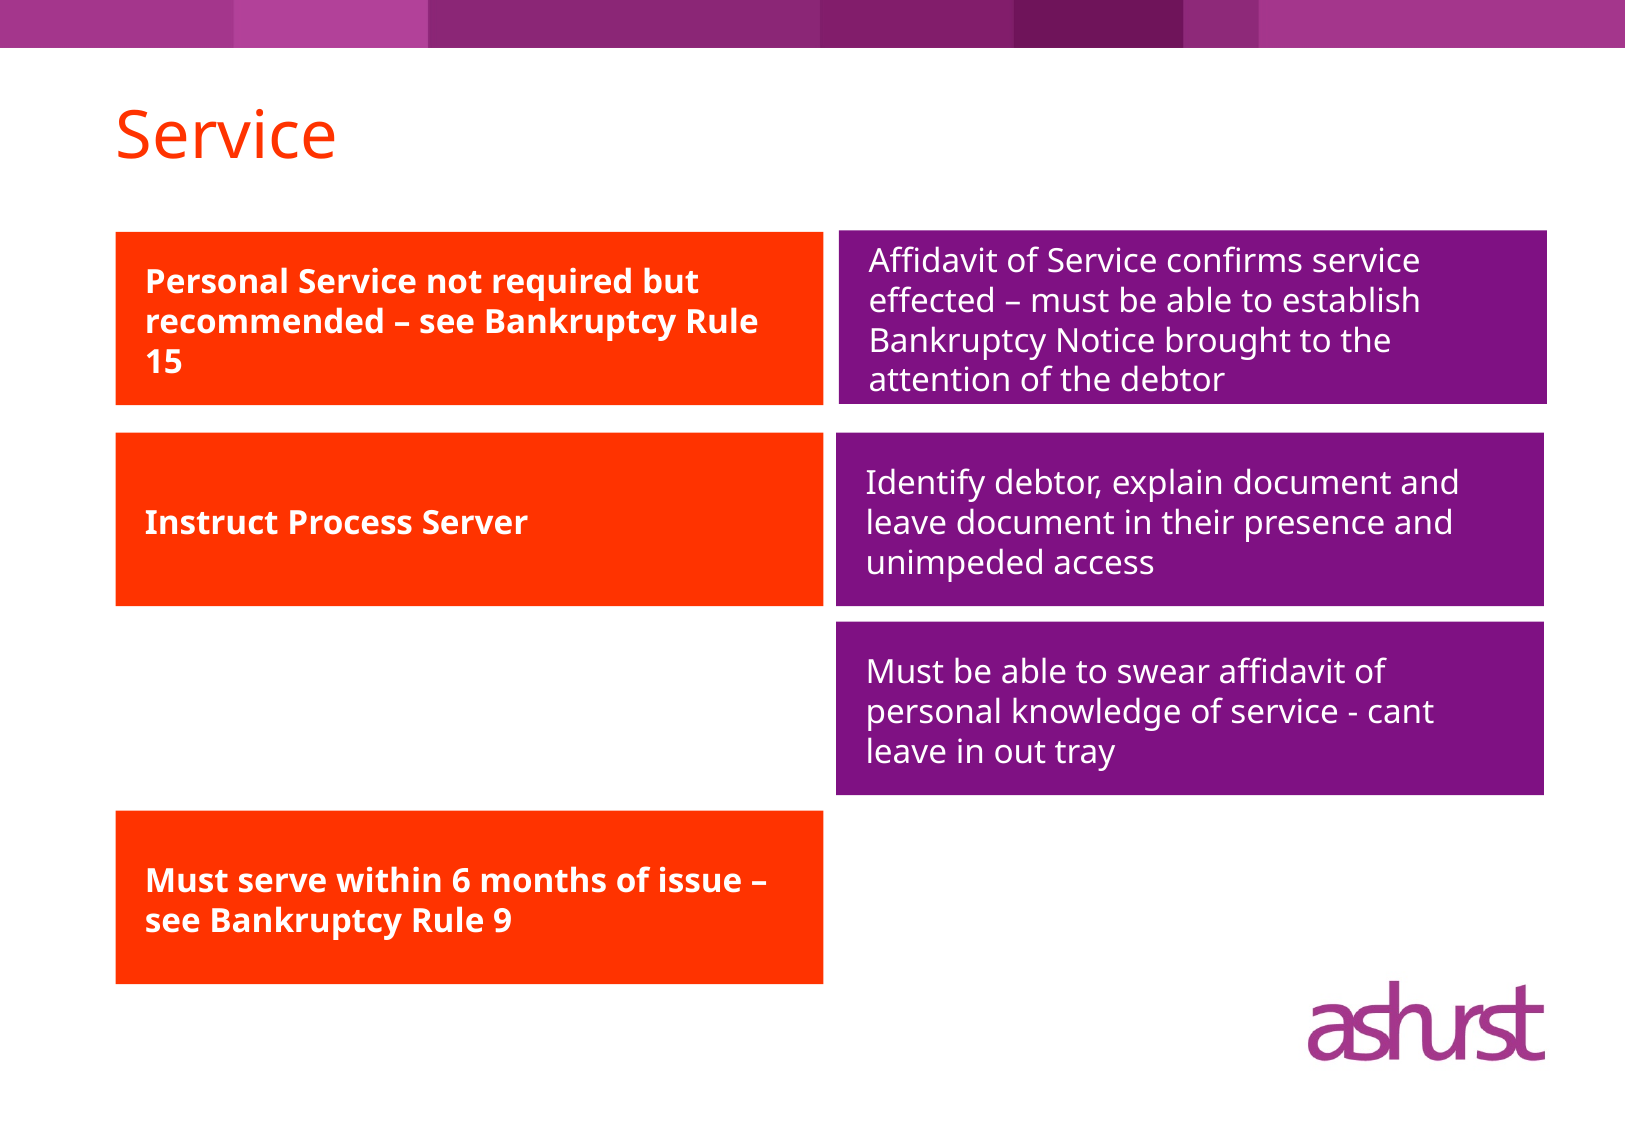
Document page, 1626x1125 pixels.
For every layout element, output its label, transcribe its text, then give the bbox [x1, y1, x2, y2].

picture [0, 0, 1625, 48]
text_box Instruct Process Server [115, 432, 824, 607]
text_box Affidavit of Service confirms service effected – must be able to establish Bankruptcy Notice brought to the attention of the debtor [838, 230, 1547, 404]
title Service [115, 54, 1546, 209]
picture [1287, 960, 1565, 1082]
text_box Personal Service not required but recommended – see Bankruptcy Rule 15 [115, 231, 824, 406]
text_box Identify debtor, explain document and leave document in their presence and unimpeded access [836, 432, 1544, 607]
text_box Must be able to swear affidavit of personal knowledge of service - cant leave in out tray [836, 621, 1544, 796]
text_box Must serve within 6 months of issue – see Bankruptcy Rule 9 [115, 810, 824, 985]
